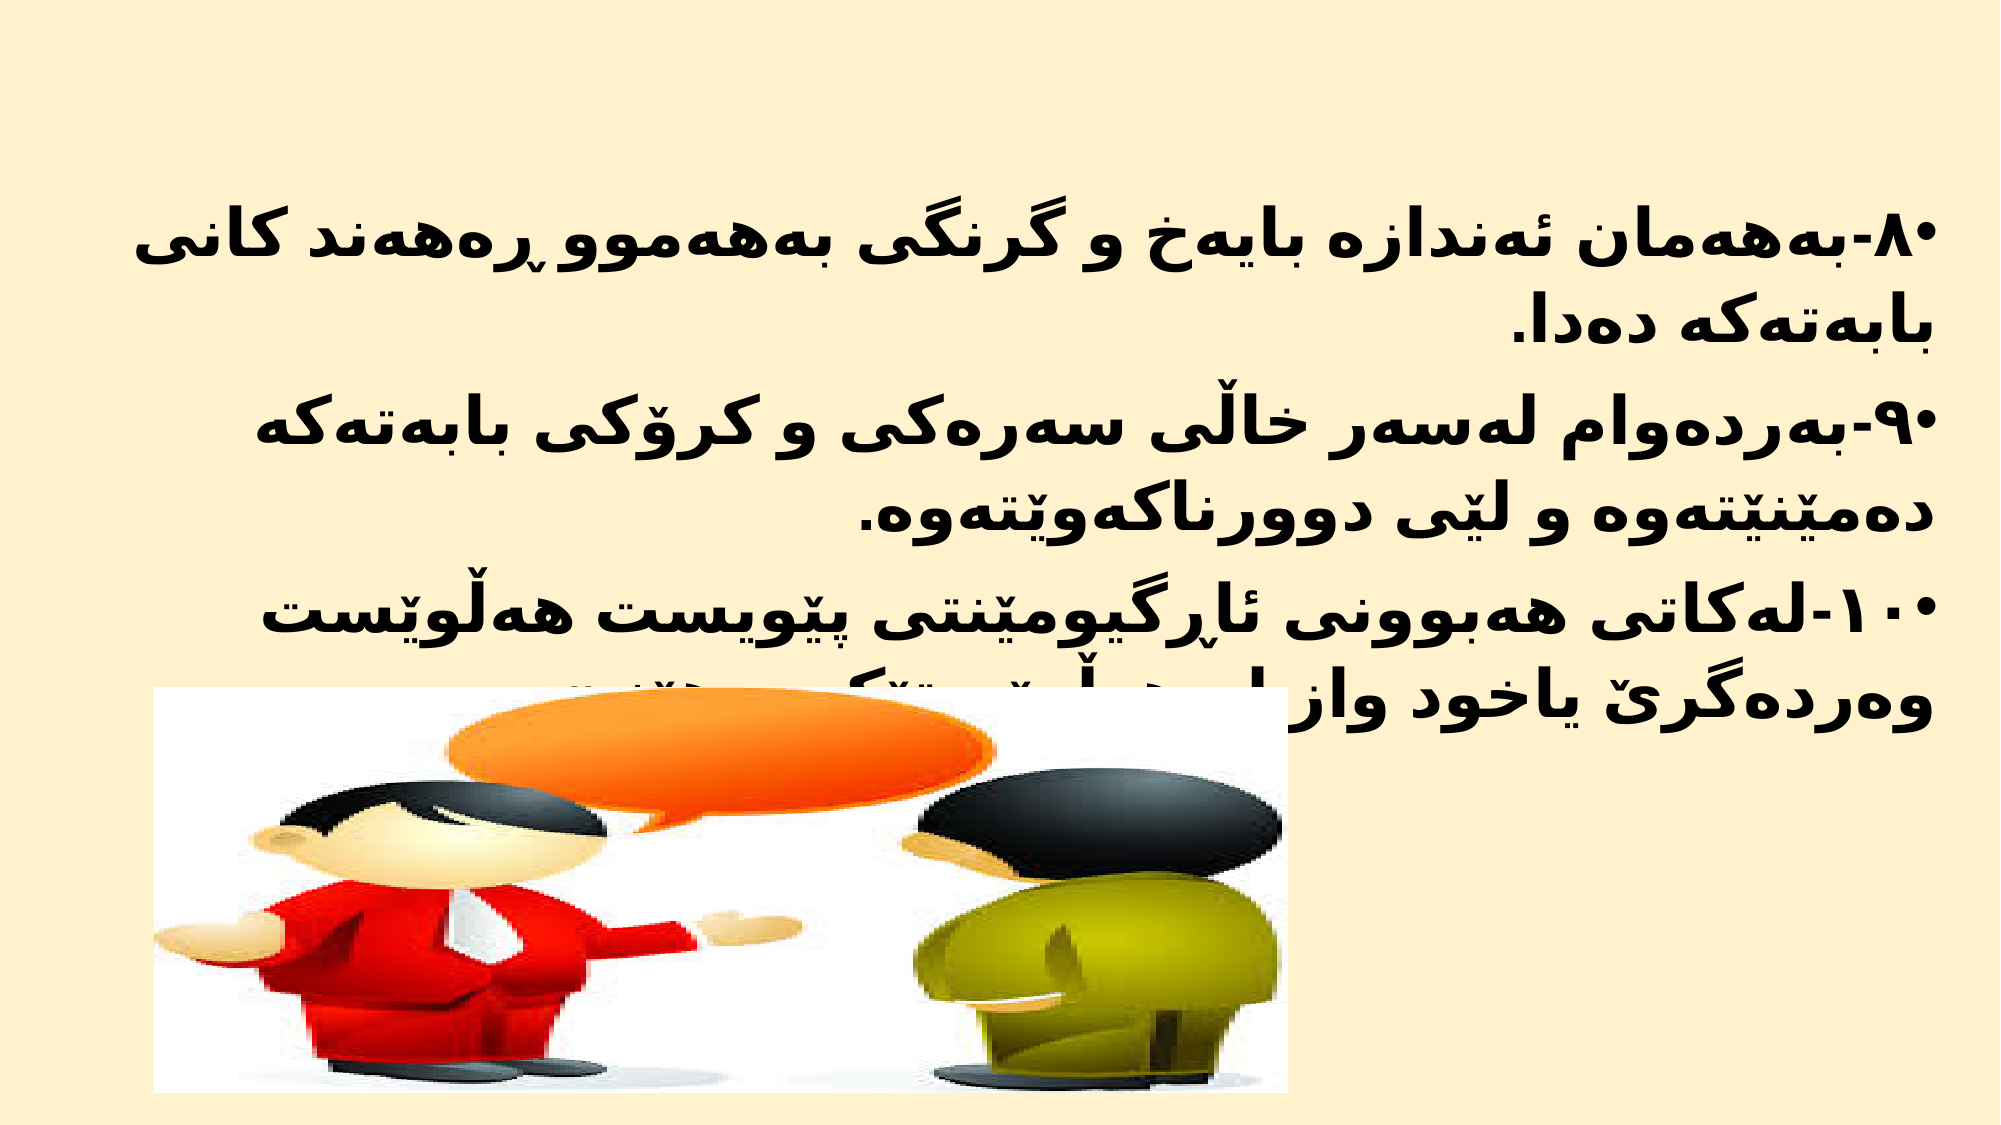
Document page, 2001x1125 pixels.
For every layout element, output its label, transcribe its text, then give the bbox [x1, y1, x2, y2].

list ٨-بەهەمان ئەندازە بایەخ و گرنگی بەهەموو ڕەهەند کانی بابەتەکە دەدا. ٩-بەردەوام لەسەر خاڵی سەرەکی و کرۆکی بابەتەکە دەمێنێتەوە و لێی دوورناکەوێتەوە. ١٠-لەکاتی هەبوونی ئاڕگیومێنتی پێویست هەڵوێست وەردەگرێ یاخود واز لە هەڵوێستێک دەهێنێ. [23, 80, 1953, 795]
picture [154, 687, 1288, 1093]
